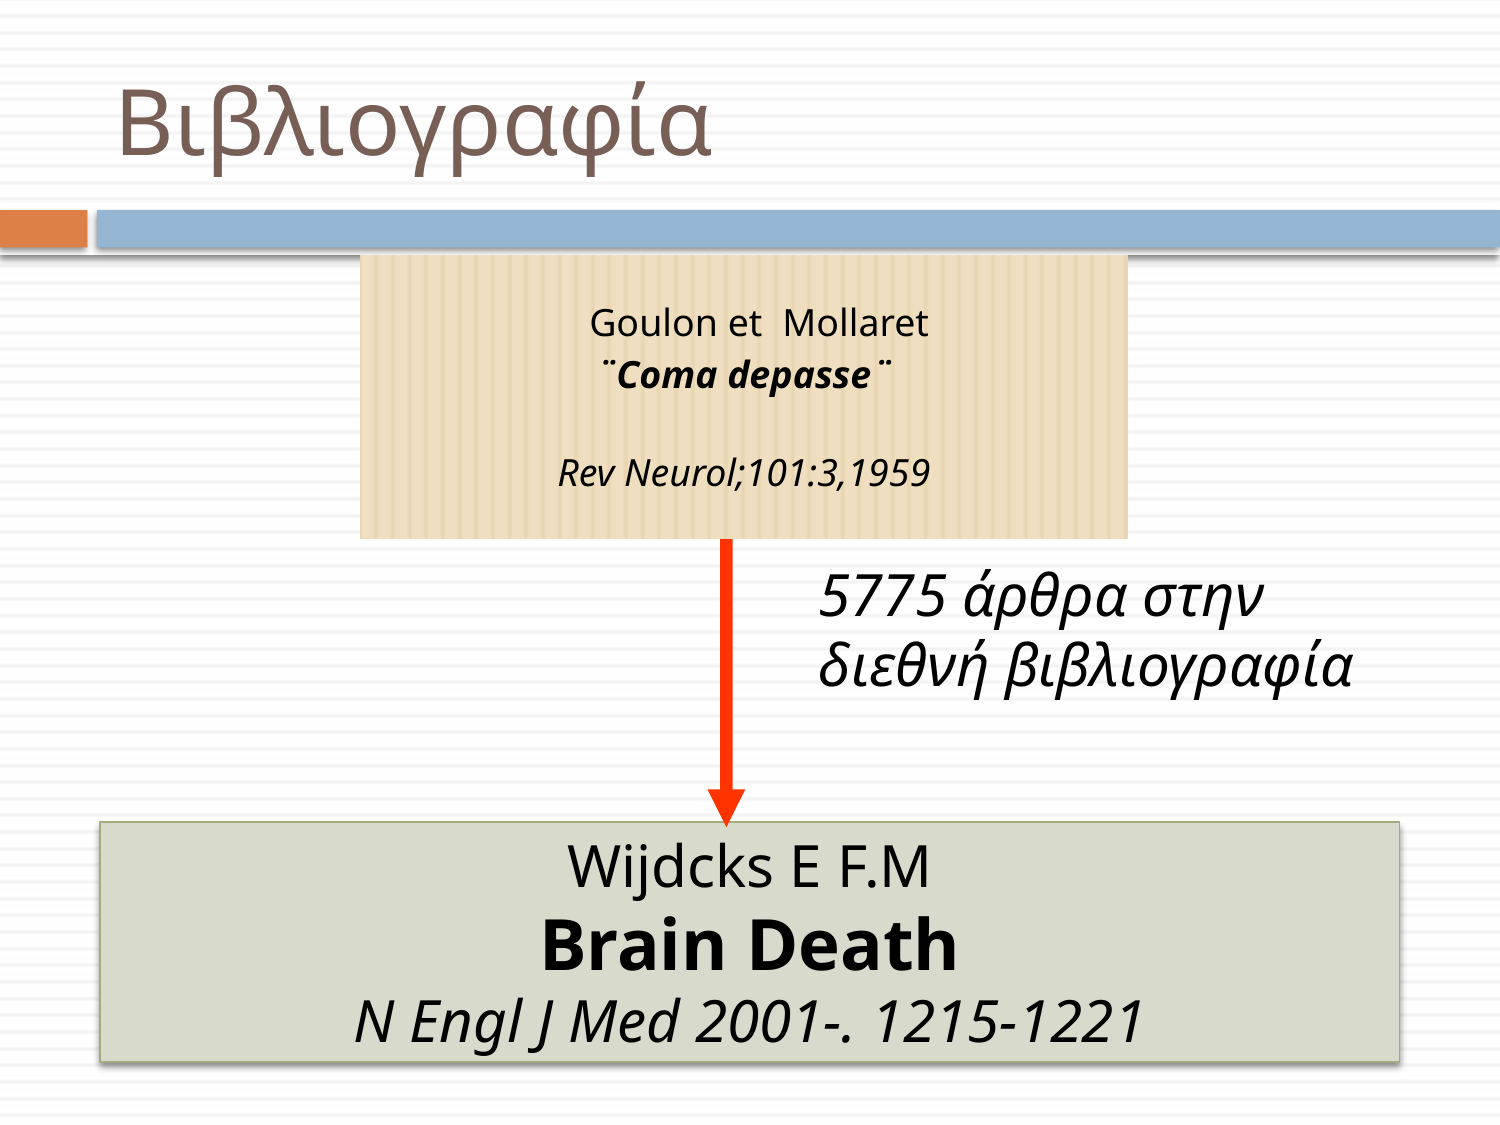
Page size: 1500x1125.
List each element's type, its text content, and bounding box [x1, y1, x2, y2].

text_box Goulon et Mollaret ¨Coma depasse¨ Rev Neurol;101:3,1959 [360, 255, 1128, 539]
text_box 5775 άρθρα στην διεθνή βιβλιογραφία [804, 550, 1369, 706]
title Βιβλιογραφία [99, 37, 1438, 200]
text_box [720, 539, 733, 828]
text_box Wijdcks E F.M Brain Death N Engl J Med 2001-. 1215-1221 [99, 821, 1400, 1063]
